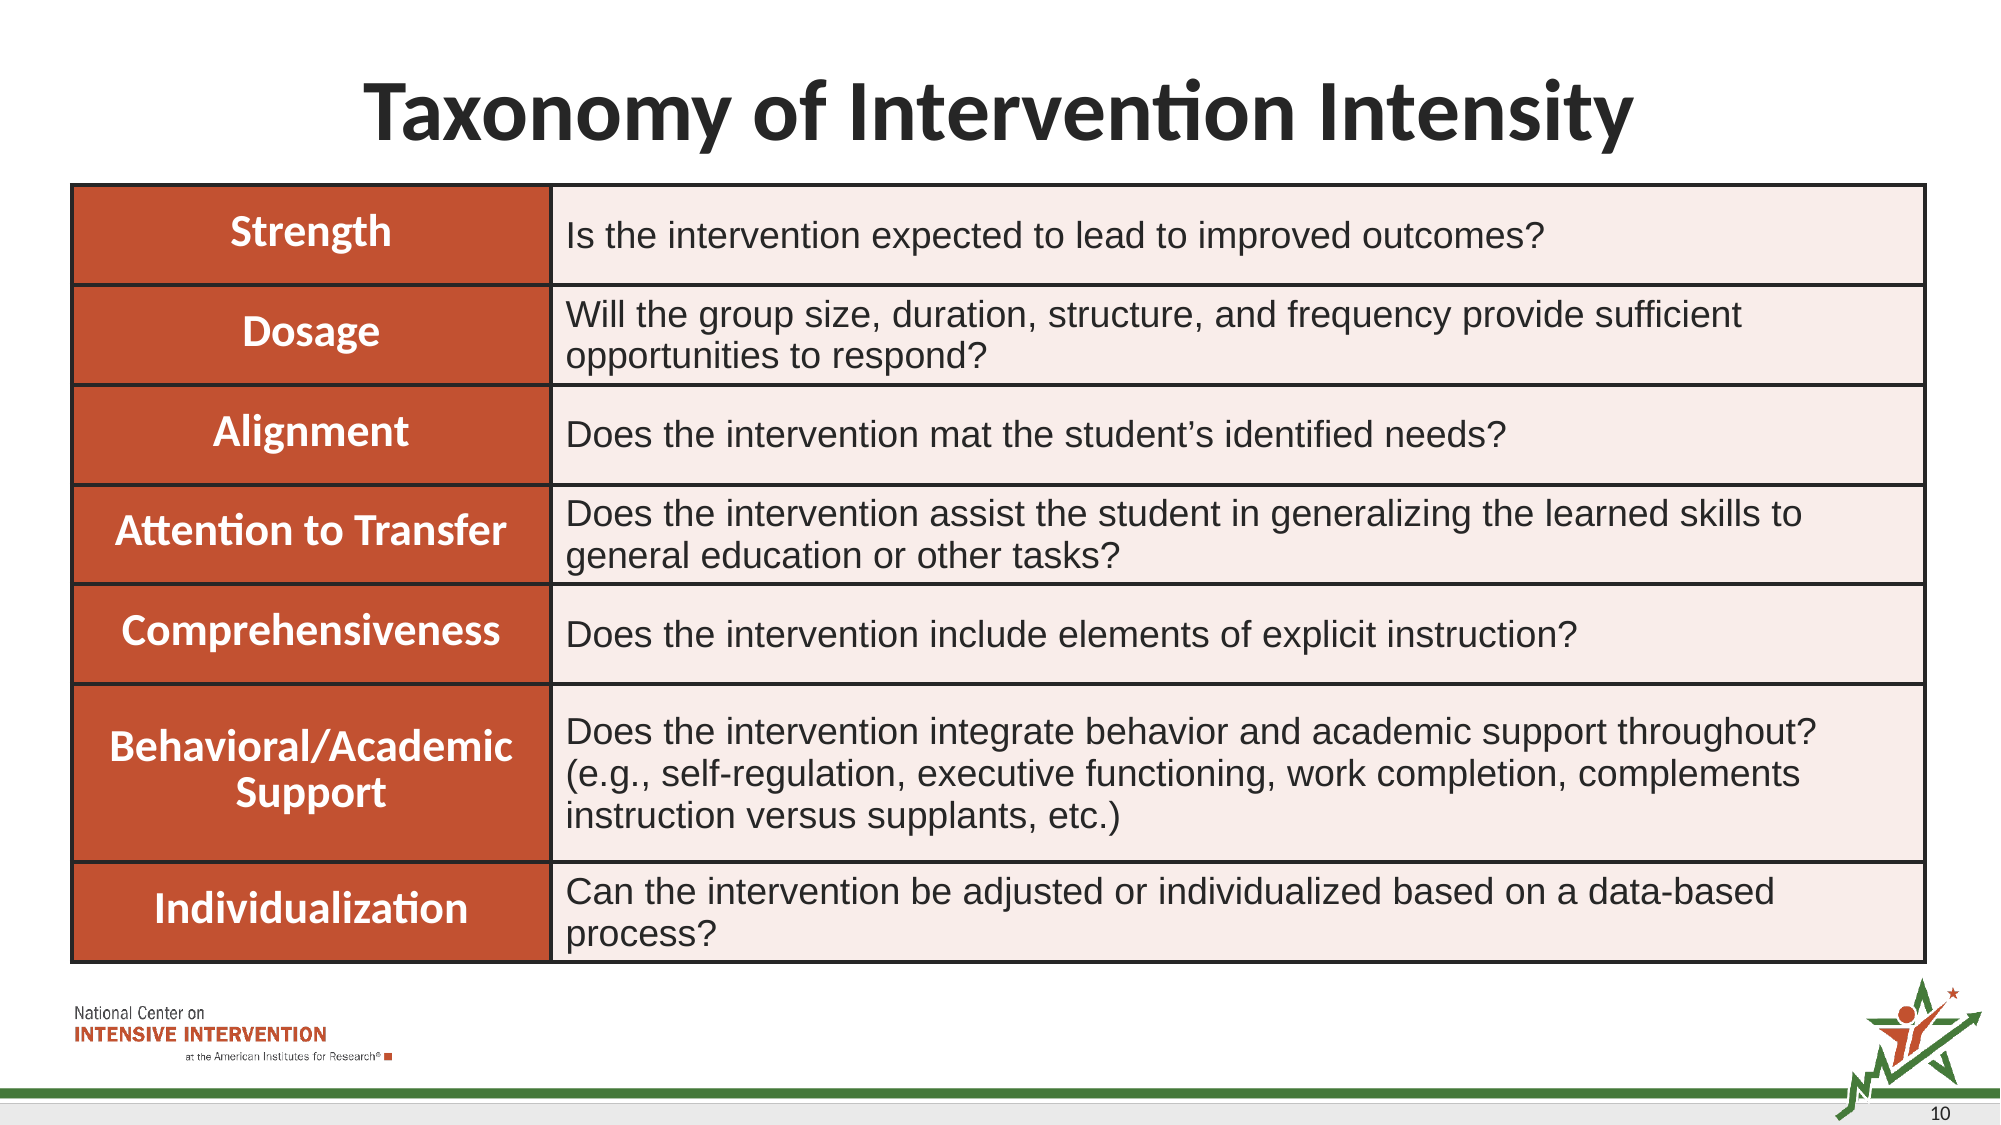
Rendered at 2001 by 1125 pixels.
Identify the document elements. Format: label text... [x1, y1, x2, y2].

table_cell Behavioral/Academic Support [74, 686, 549, 860]
table_header Is the intervention expected to lead to improved outcomes? [553, 187, 1923, 283]
table_cell Will the group size, duration, structure, and frequency provide sufficient opportunities to respond? [553, 287, 1923, 383]
table_header Strength [74, 187, 549, 283]
picture [0, 0, 2000, 1125]
table_cell Comprehensiveness [74, 586, 549, 682]
title Taxonomy of Intervention Intensity [75, 0, 1925, 183]
table_cell Attention to Transfer [74, 487, 549, 582]
table_cell Can the intervention be adjusted or individualized based on a data-based process? [553, 864, 1923, 960]
table_cell Does the intervention assist the student in generalizing the learned skills to general education or other tasks? [553, 487, 1923, 582]
table_cell Alignment [74, 387, 549, 483]
table_cell Dosage [74, 287, 549, 383]
table_cell Does the intervention mat the student’s identified needs? [553, 387, 1923, 483]
table_cell Individualization [74, 864, 549, 960]
slide_number 10 [1925, 1099, 1951, 1125]
table_cell Does the intervention integrate behavior and academic support throughout? (e.g., self-regulation, executive functioning, work completion, complements instruction versus supplants, etc.) [553, 686, 1923, 860]
table_cell Does the intervention include elements of explicit instruction? [553, 586, 1923, 682]
